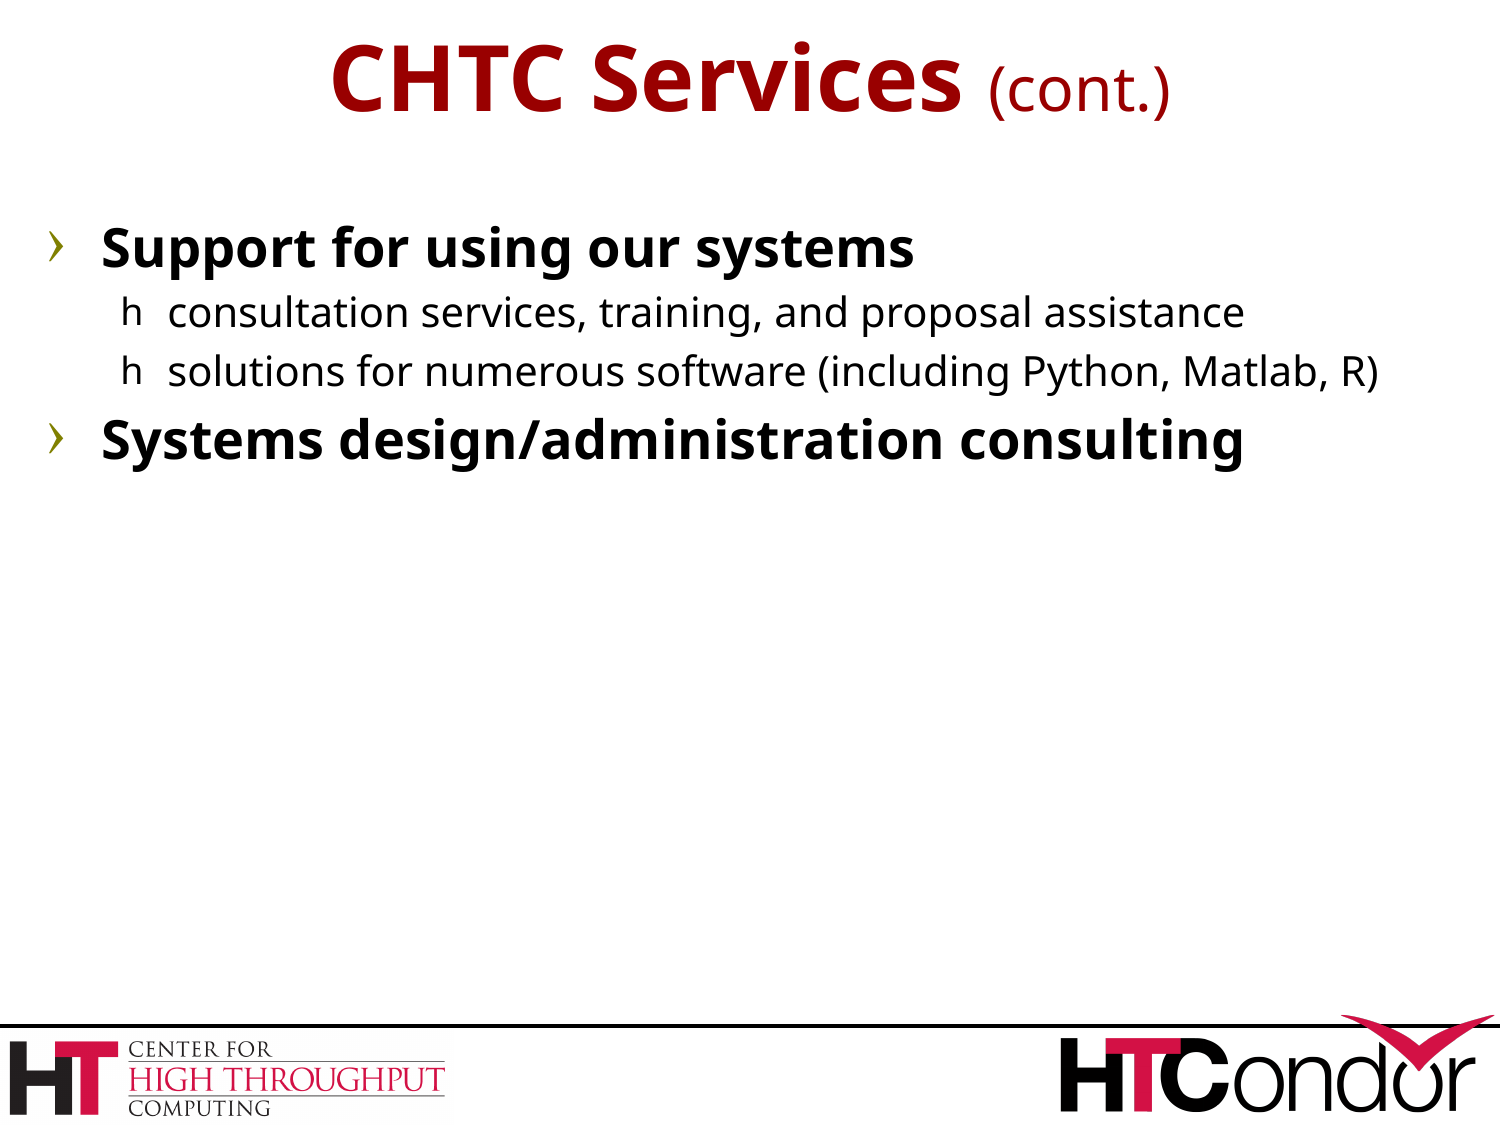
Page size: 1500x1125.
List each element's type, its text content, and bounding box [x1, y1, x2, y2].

picture [0, 1029, 454, 1125]
title CHTC Services (cont.) [0, 0, 1500, 150]
picture [1055, 1014, 1500, 1119]
list Support for using our systems consultation services, training, and proposal assistance solutions for numerous software (including Python, Matlab, R) Systems design/administration consulting [30, 205, 1434, 899]
